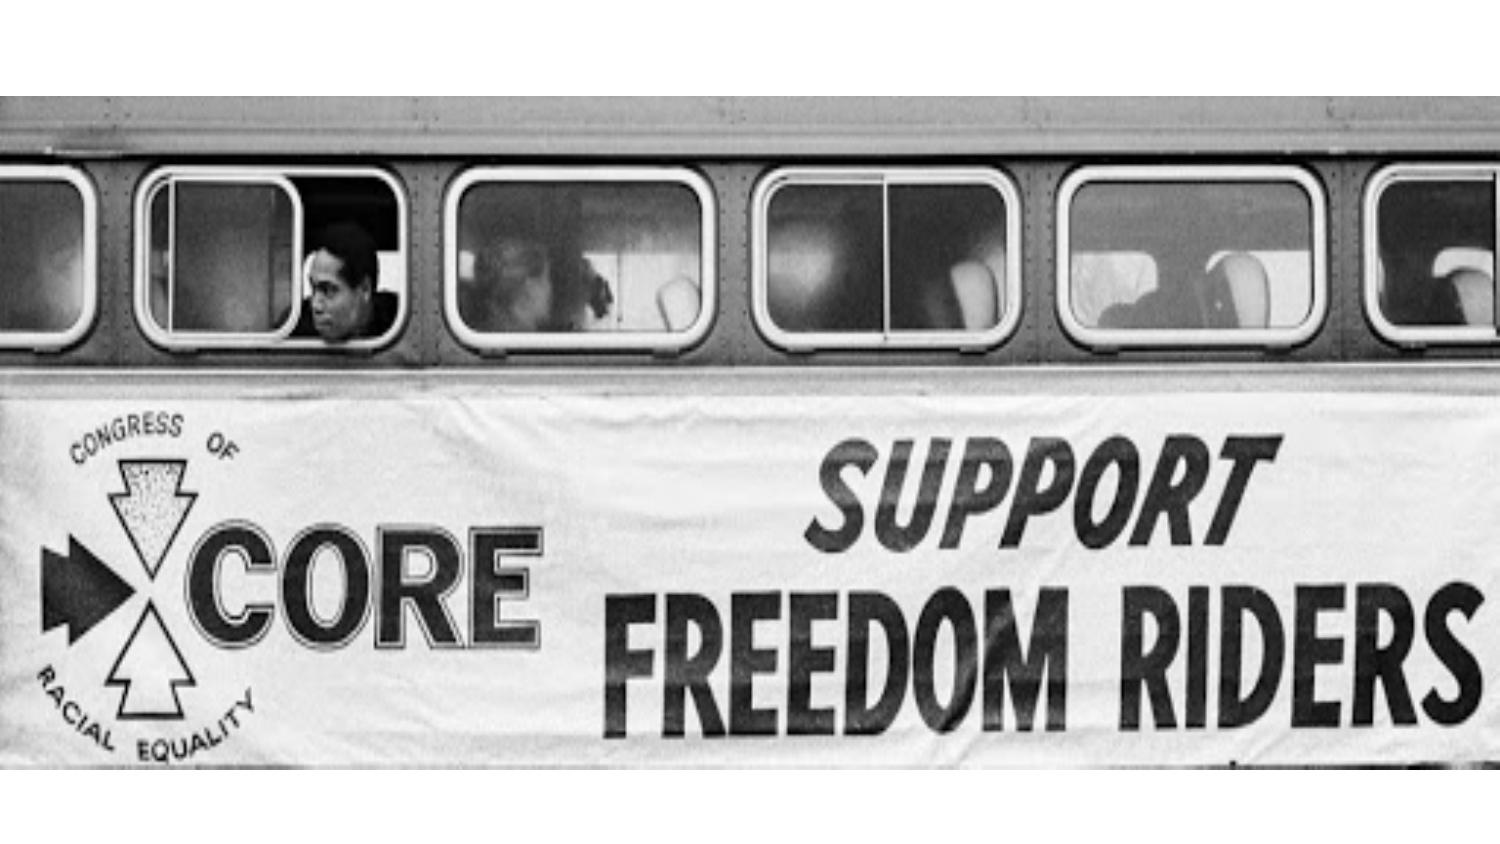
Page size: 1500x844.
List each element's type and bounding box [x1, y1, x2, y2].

picture [0, 96, 1500, 770]
